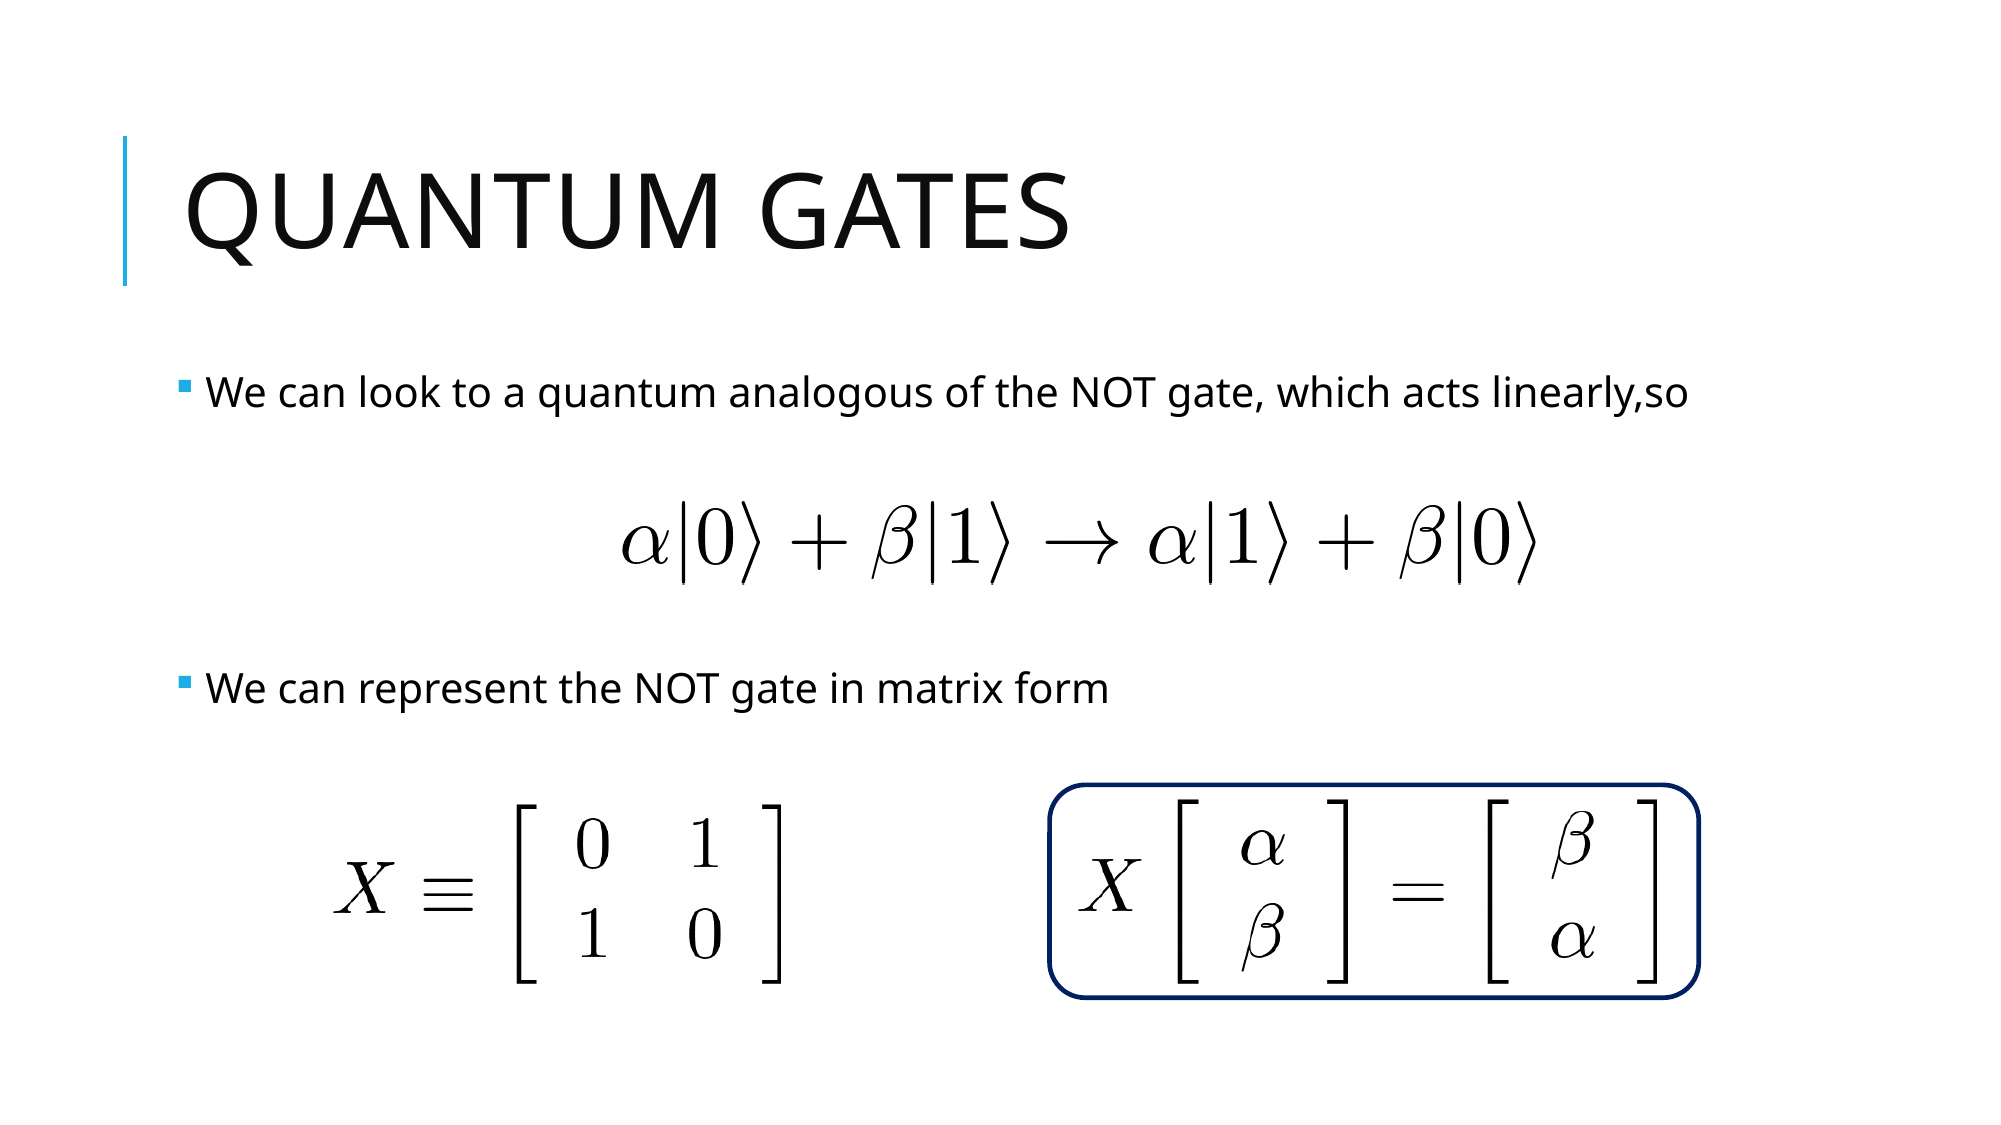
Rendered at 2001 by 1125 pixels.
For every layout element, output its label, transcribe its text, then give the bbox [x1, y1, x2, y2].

picture [333, 804, 781, 984]
text_box [1048, 783, 1701, 1000]
picture [622, 501, 1536, 585]
picture [1078, 798, 1658, 984]
list We can look to a quantum analogous of the NOT gate, which acts linearly,so We can represent the NOT gate in matrix form [168, 363, 1746, 1032]
title Quantum gates [168, 96, 1763, 342]
